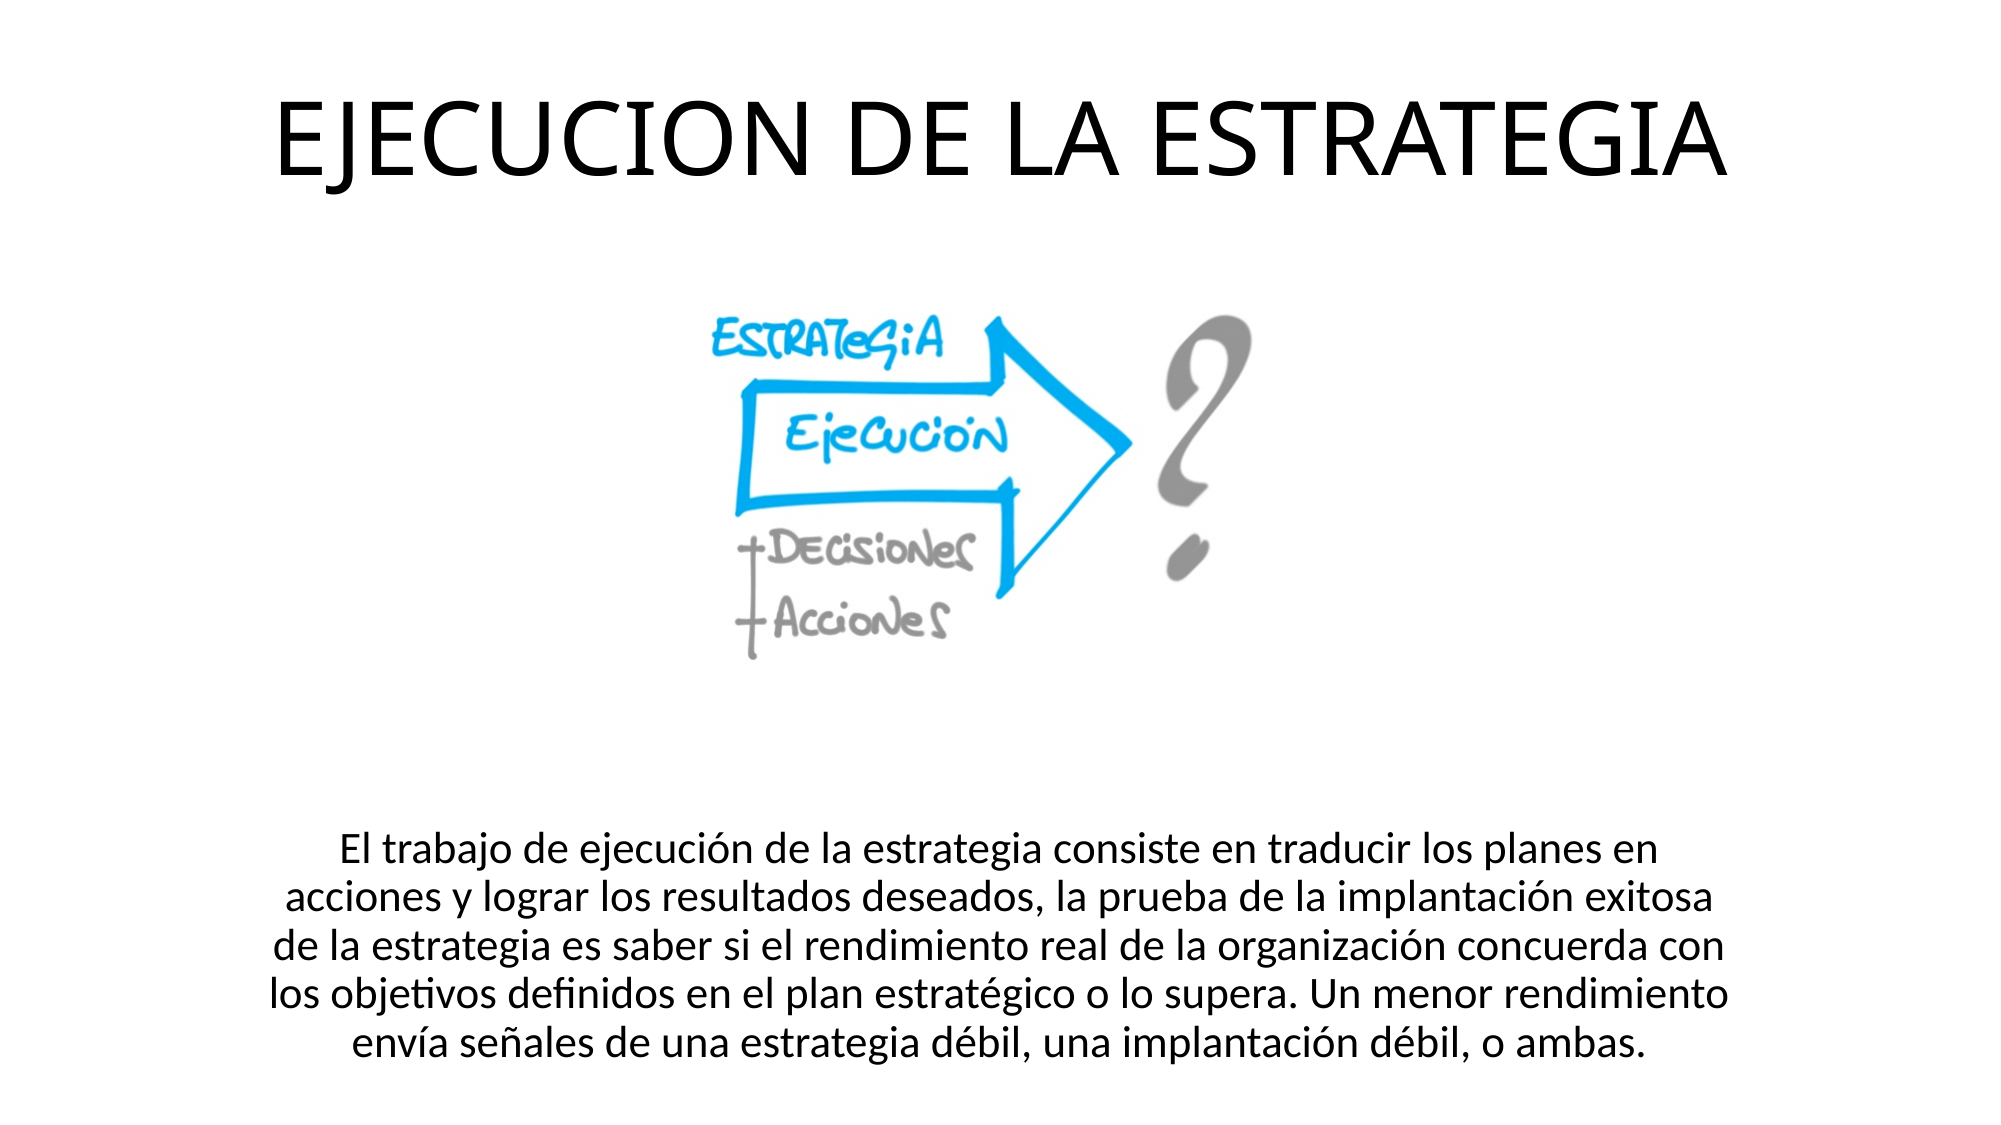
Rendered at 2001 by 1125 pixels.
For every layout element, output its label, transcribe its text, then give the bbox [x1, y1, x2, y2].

subtitle El trabajo de ejecución de la estrategia consiste en traducir los planes en acciones y lograr los resultados deseados, la prueba de la implantación exitosa de la estrategia es saber si el rendimiento real de la organización concuerda con los objetivos definidos en el plan estratégico o lo supera. Un menor rendimiento envía señales de una estrategia débil, una implantación débil, o ambas. [249, 816, 1750, 1089]
title EJECUCION DE LA ESTRATEGIA [249, 57, 1750, 205]
picture [694, 280, 1305, 677]
